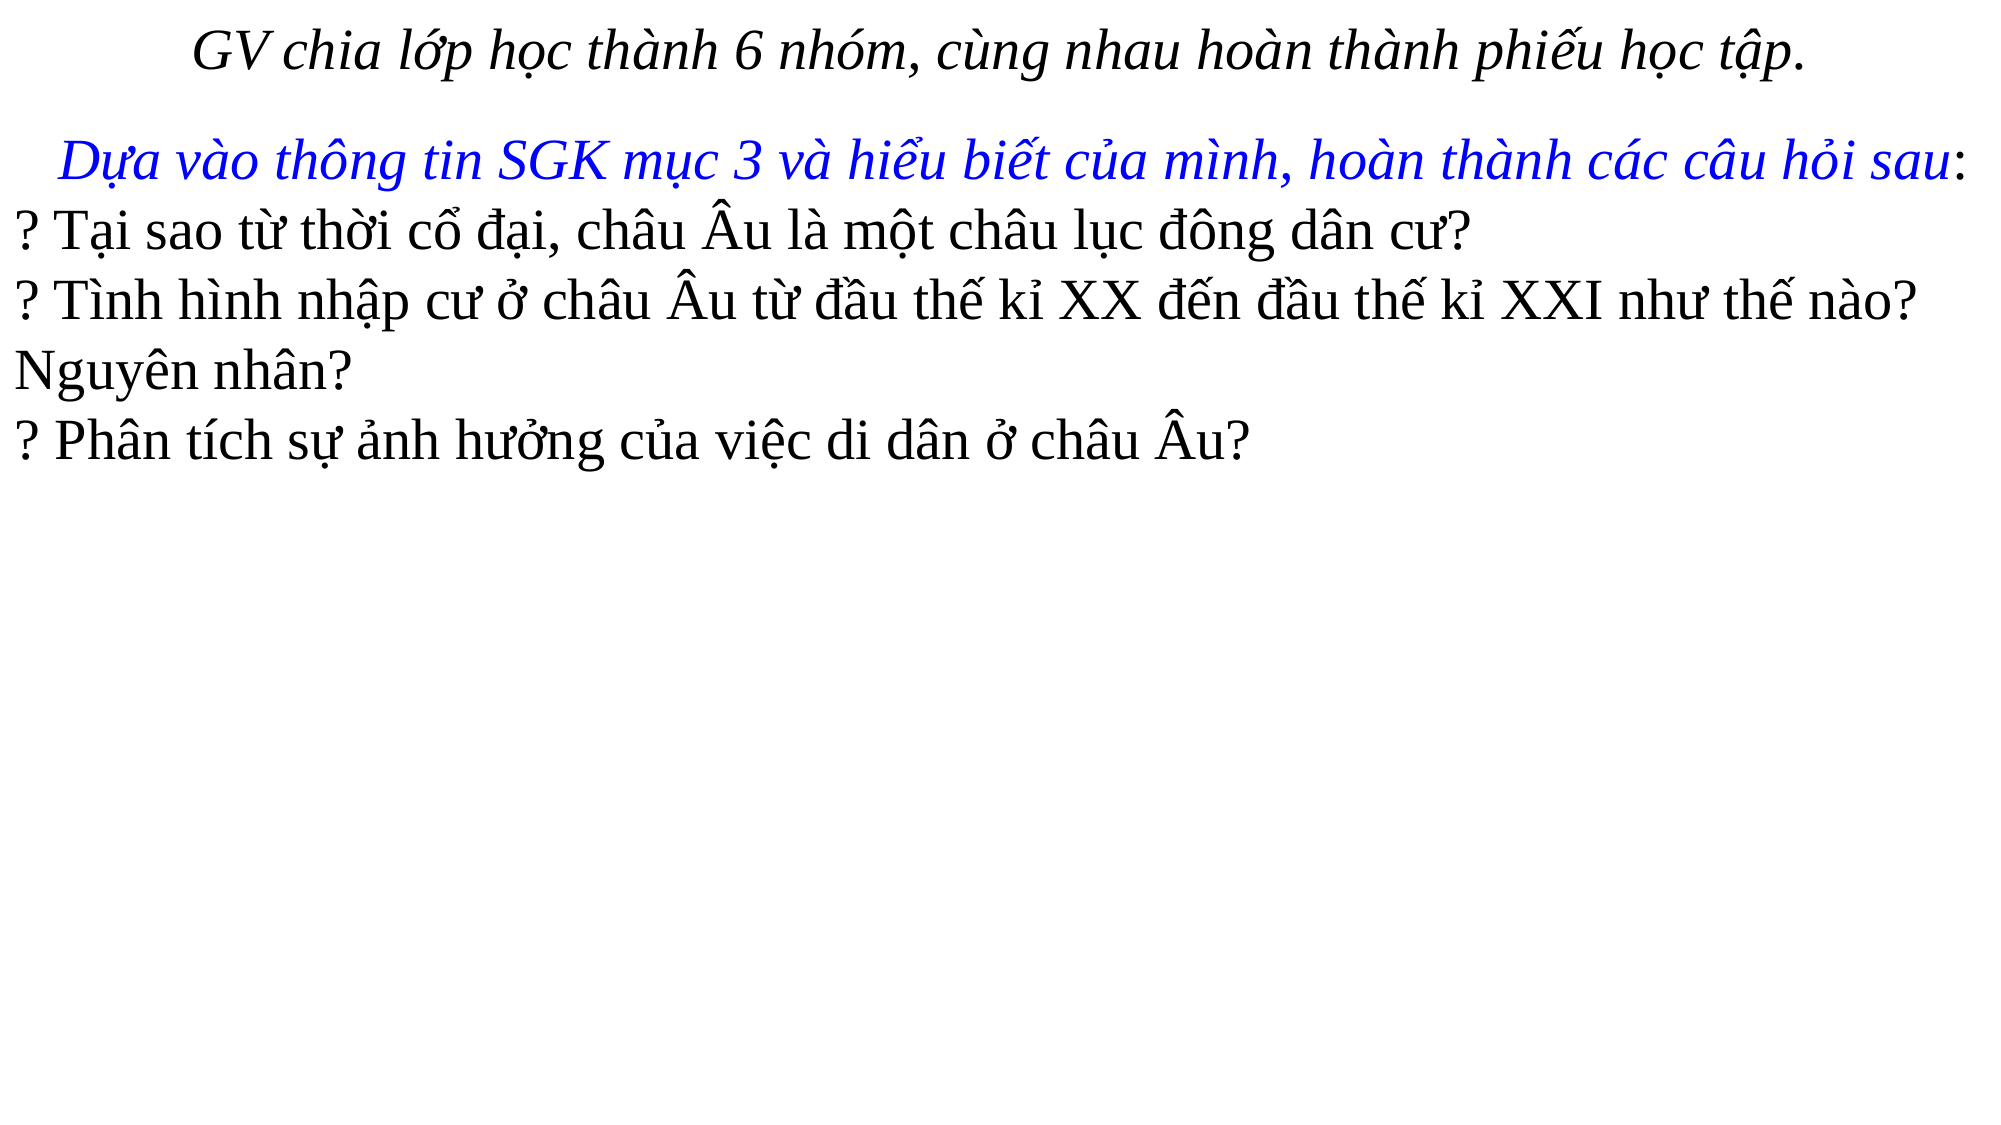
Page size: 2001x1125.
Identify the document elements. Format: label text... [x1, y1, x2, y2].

text_box Dựa vào thông tin SGK mục 3 và hiểu biết của mình, hoàn thành các câu hỏi sau: ? Tại sao từ thời cổ đại, châu Âu là một châu lục đông dân cư? ? Tình hình nhập cư ở châu Âu từ đầu thế kỉ XX đến đầu thế kỉ XXI như thế nào? Nguyên nhân? ? Phân tích sự ảnh hưởng của việc di dân ở châu Âu? [0, 114, 2000, 479]
text_box GV chia lớp học thành 6 nhóm, cùng nhau hoàn thành phiếu học tập. [176, 3, 1824, 89]
